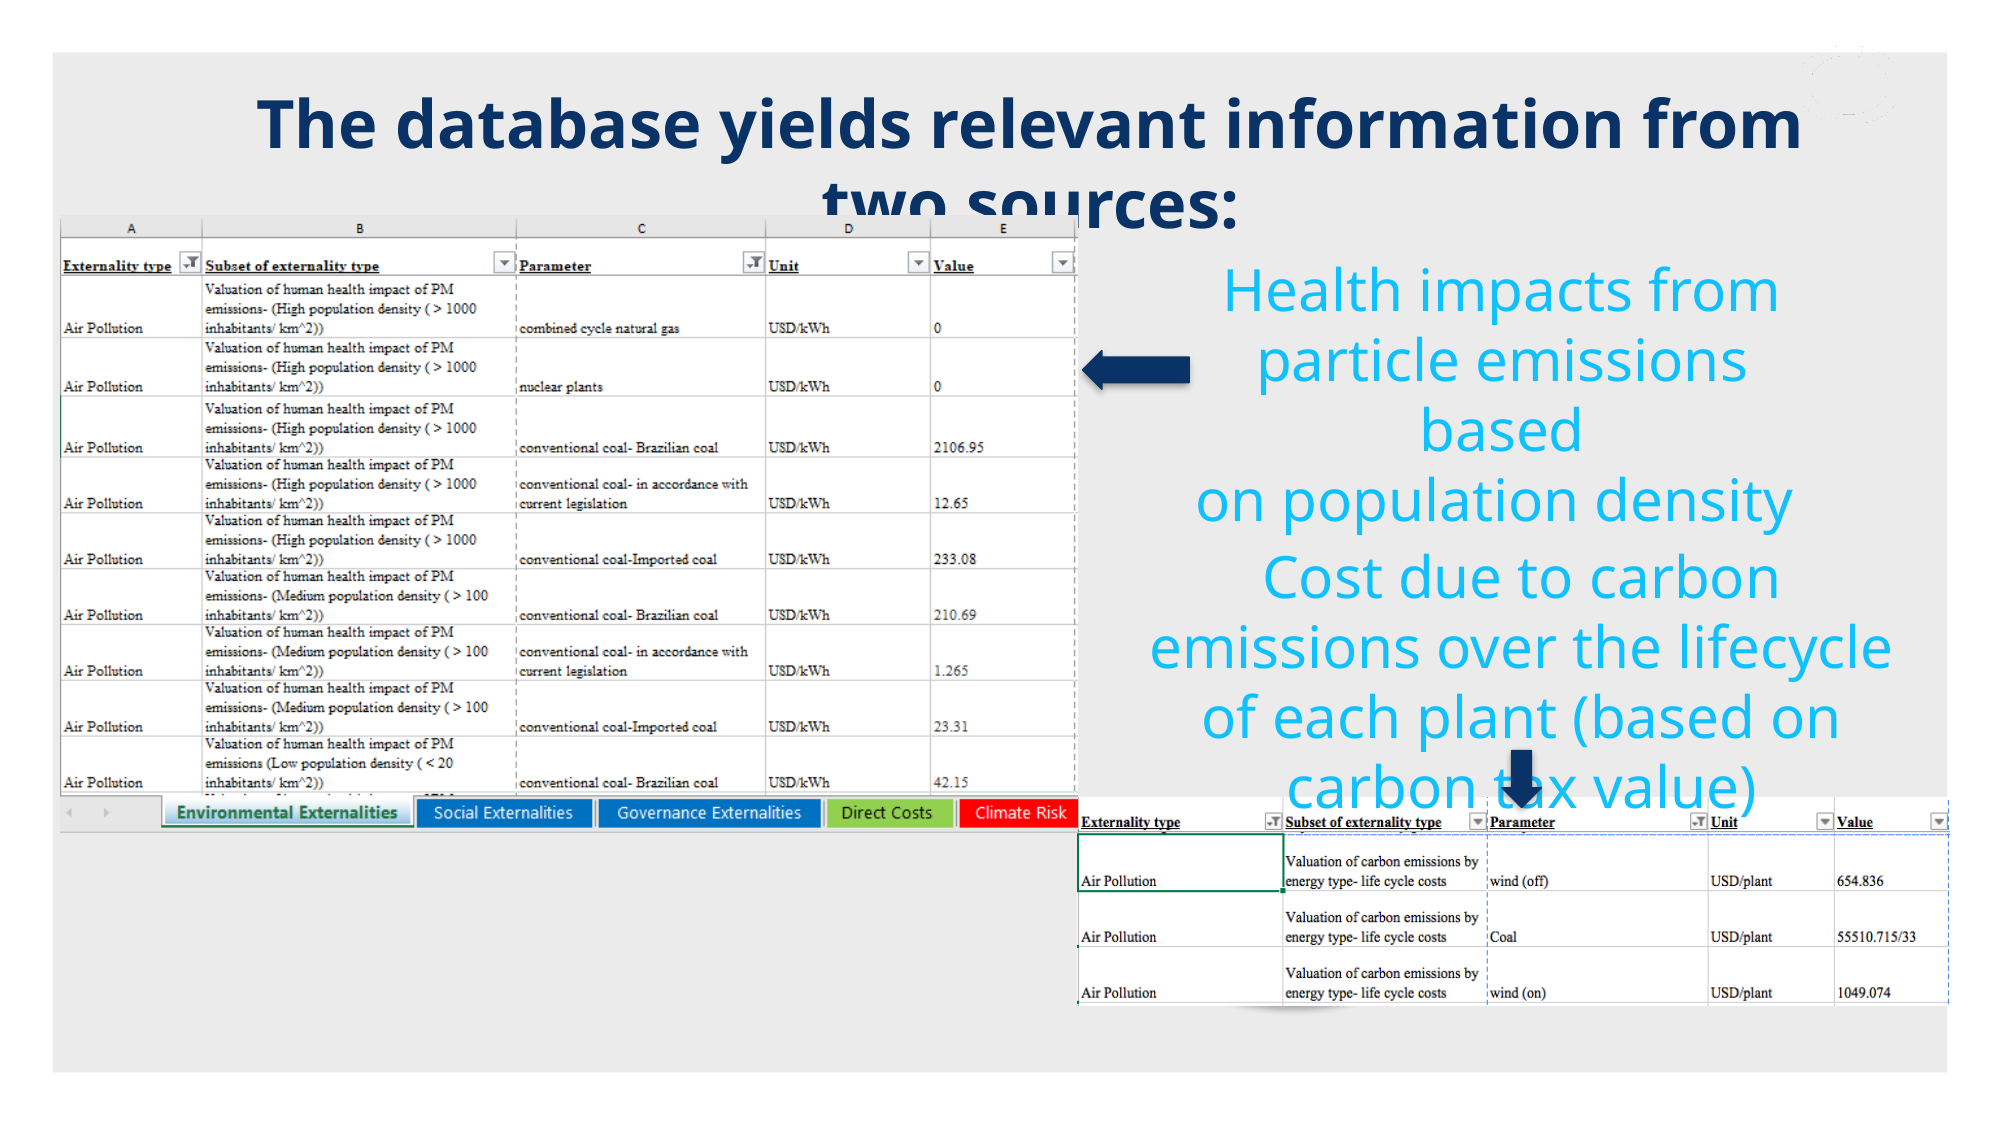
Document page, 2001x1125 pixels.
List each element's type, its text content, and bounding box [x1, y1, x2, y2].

text_box [1082, 349, 1190, 390]
picture [1382, 797, 1397, 804]
picture [1680, 797, 1695, 804]
picture [1631, 797, 1644, 804]
picture [1323, 797, 1336, 804]
picture [59, 214, 1950, 1006]
text_box The database yields relevant information from two sources: [175, 74, 1886, 250]
text_box Health impacts from particle emissions based on population density [1165, 245, 1839, 532]
text_box Cost due to carbon emissions over the lifecycle of each plant (based on carbon tax value) [1128, 532, 1915, 796]
picture [1417, 797, 1432, 804]
text_box [1501, 749, 1543, 796]
